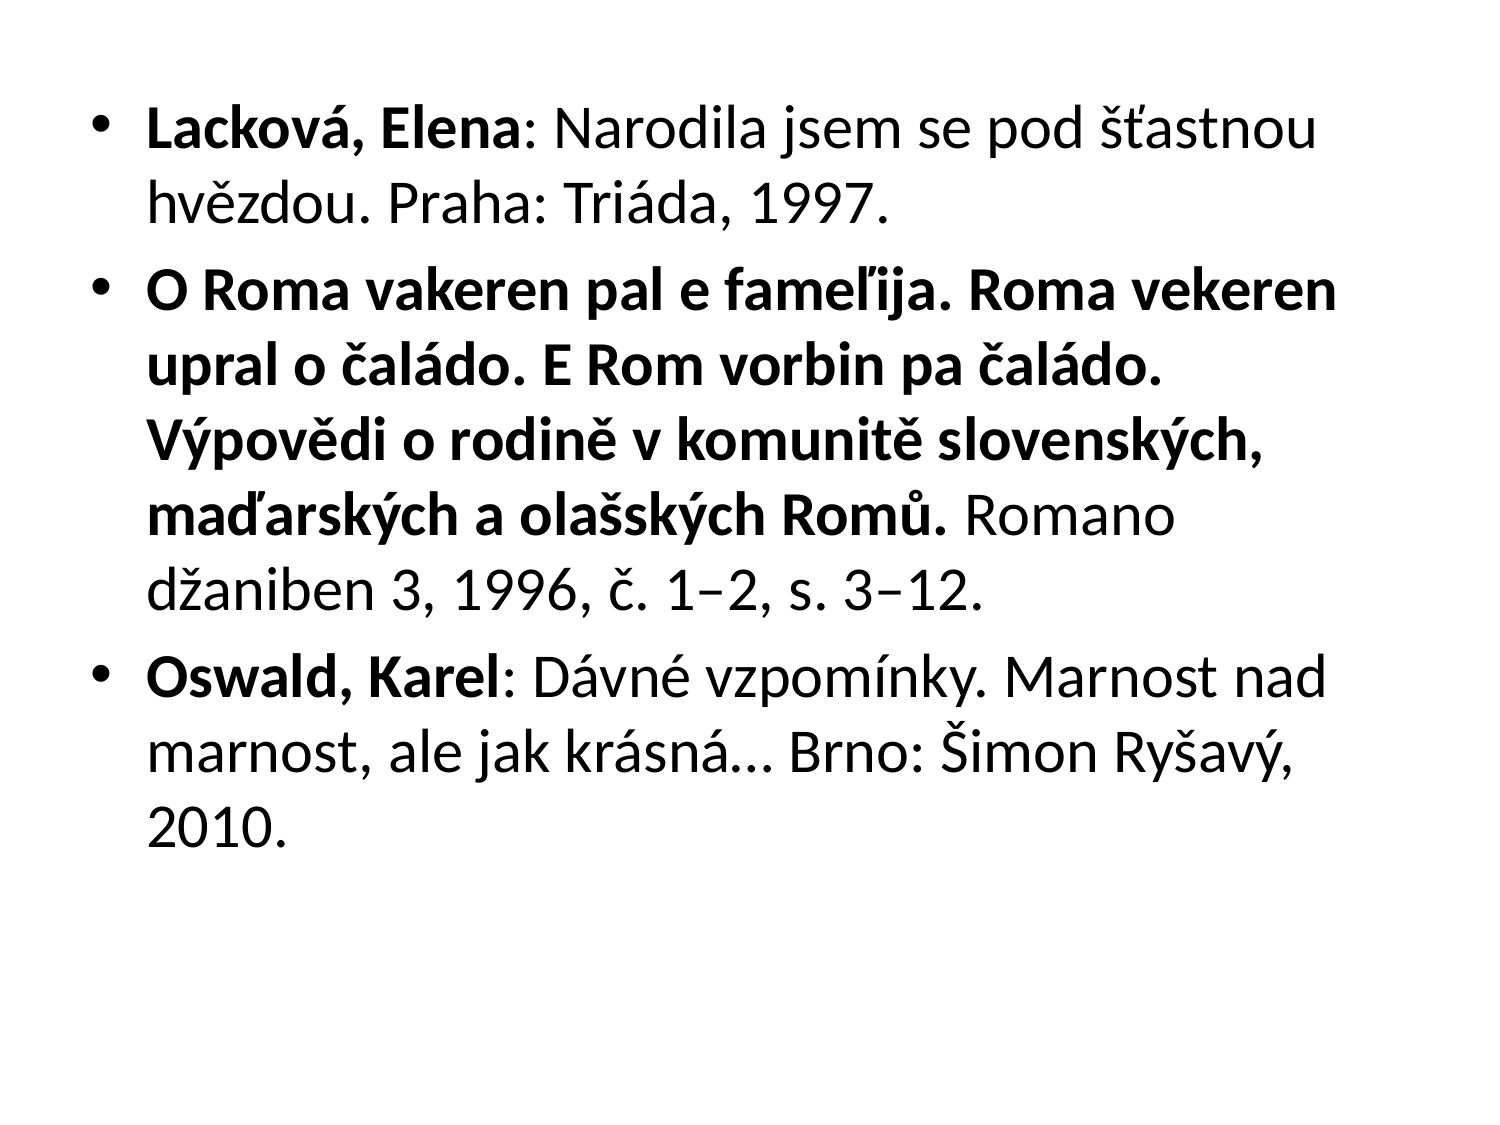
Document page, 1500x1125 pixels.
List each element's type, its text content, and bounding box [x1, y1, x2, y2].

list Lacková, Elena: Narodila jsem se pod šťastnou hvězdou. Praha: Triáda, 1997. O Roma vakeren pal e fameľija. Roma vekeren upral o čaládo. E Rom vorbin pa čaládo. Výpovědi o rodině v komunitě slovenských, maďarských a olašských Romů. Romano džaniben 3, 1996, č. 1–2, s. 3–12. Oswald, Karel: Dávné vzpomínky. Marnost nad marnost, ale jak krásná… Brno: Šimon Ryšavý, 2010. [75, 78, 1425, 1012]
